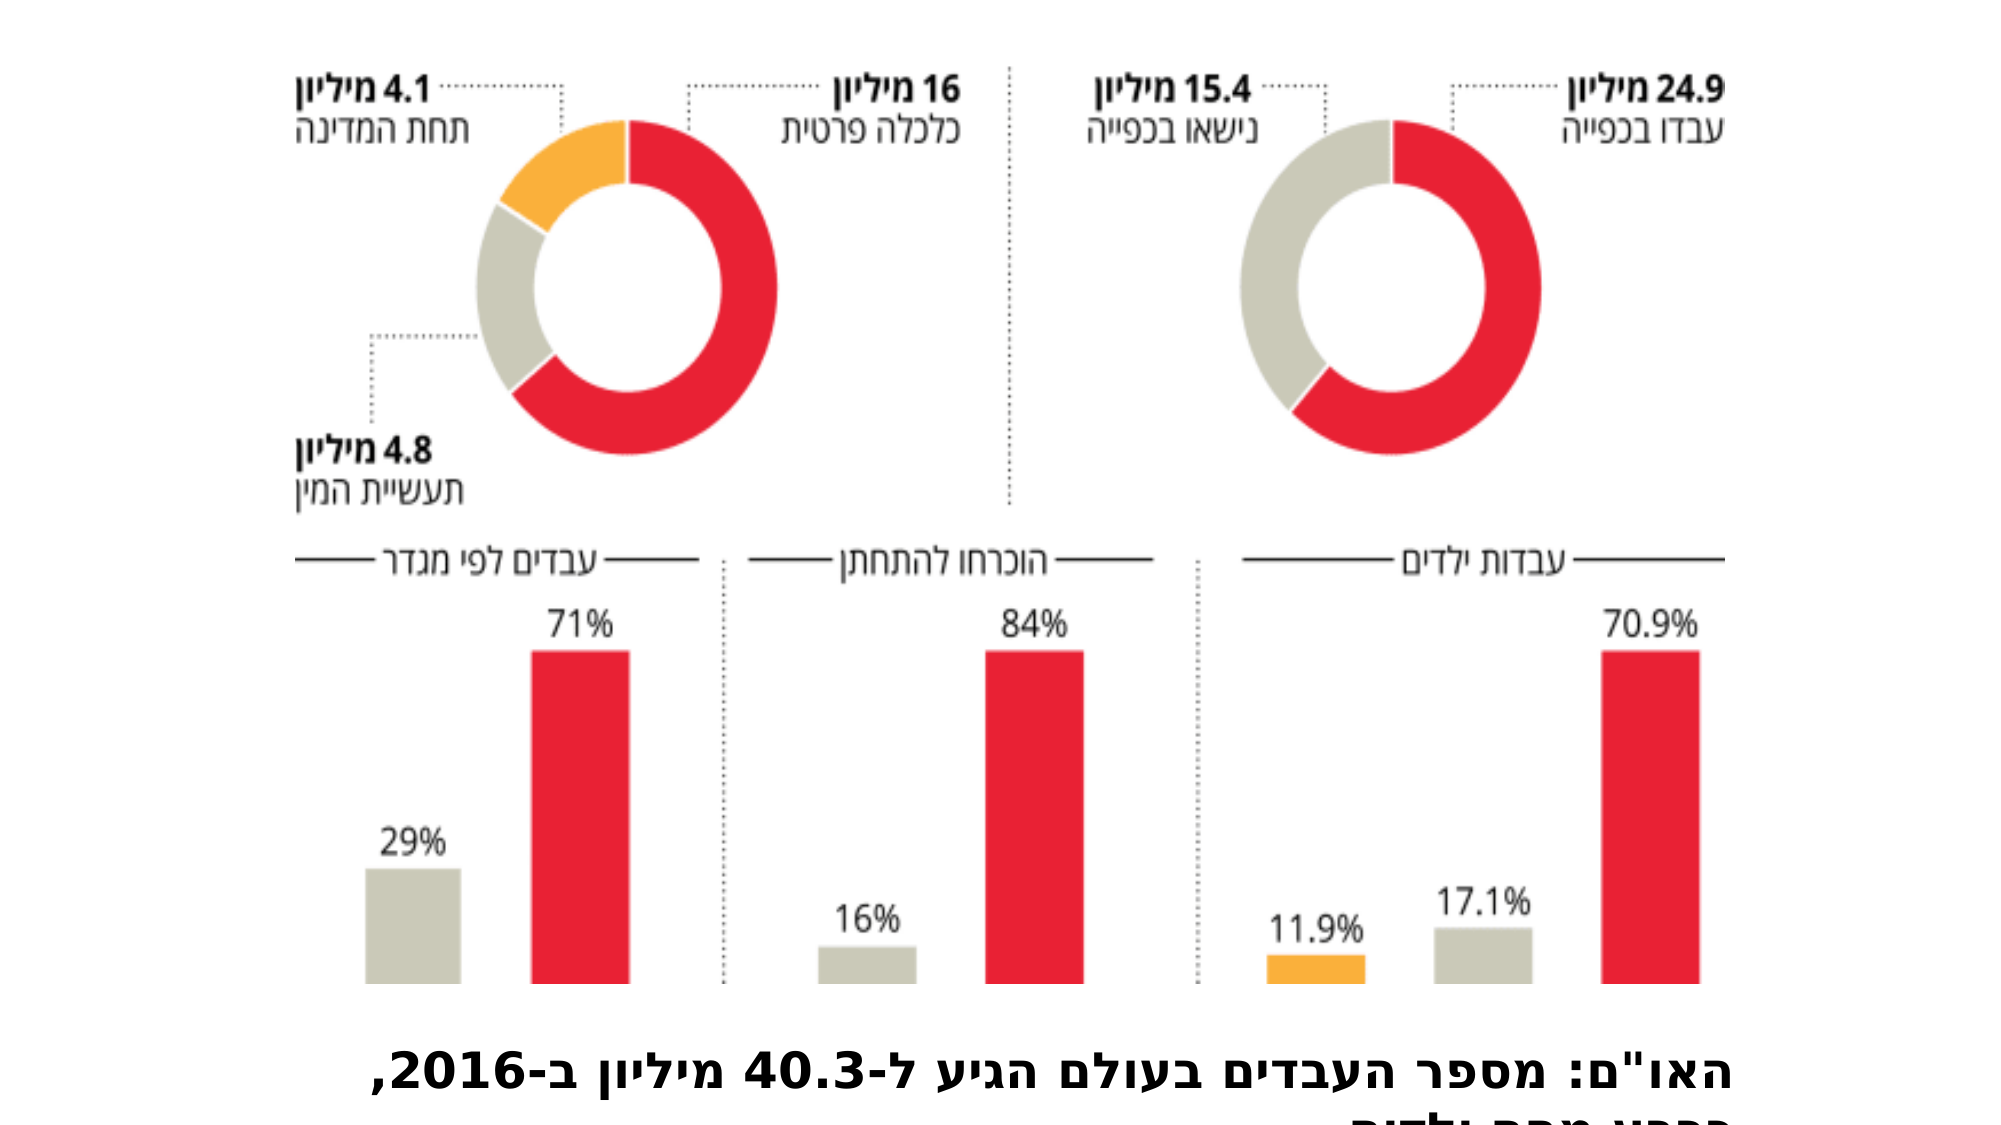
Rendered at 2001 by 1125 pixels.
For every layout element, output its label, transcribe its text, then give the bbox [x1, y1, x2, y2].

picture [295, 65, 1725, 985]
text_box האו"ם: מספר העבדים בעולם הגיע ל-40.3 מיליון ב-2016, כרבע מהם ילדים [279, 1030, 1750, 1125]
